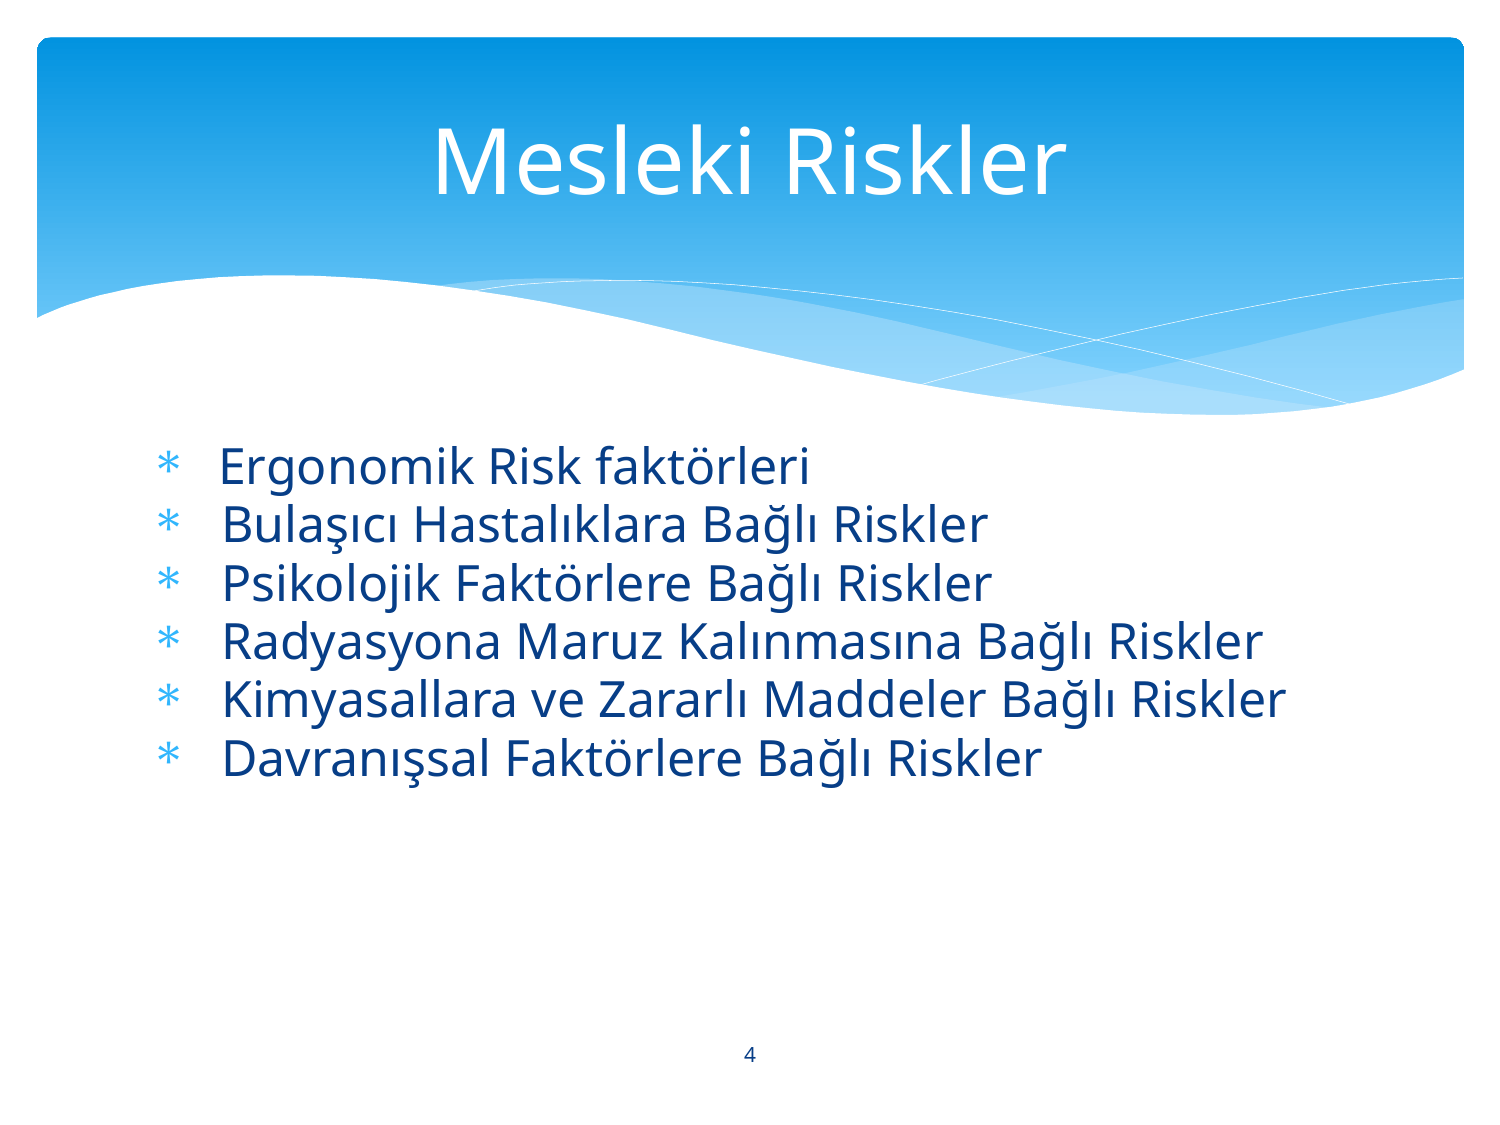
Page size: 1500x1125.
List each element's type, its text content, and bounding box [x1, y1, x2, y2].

list Ergonomik Risk faktörleri Bulaşıcı Hastalıklara Bağlı Riskler Psikolojik Faktörlere Bağlı Riskler Radyasyona Maruz Kalınmasına Bağlı Riskler Kimyasallara ve Zararlı Maddeler Bağlı Riskler Davranışsal Faktörlere Bağlı Riskler [142, 438, 1359, 1125]
title Mesleki Riskler [74, 0, 1426, 317]
slide_number 4 [654, 1035, 846, 1075]
